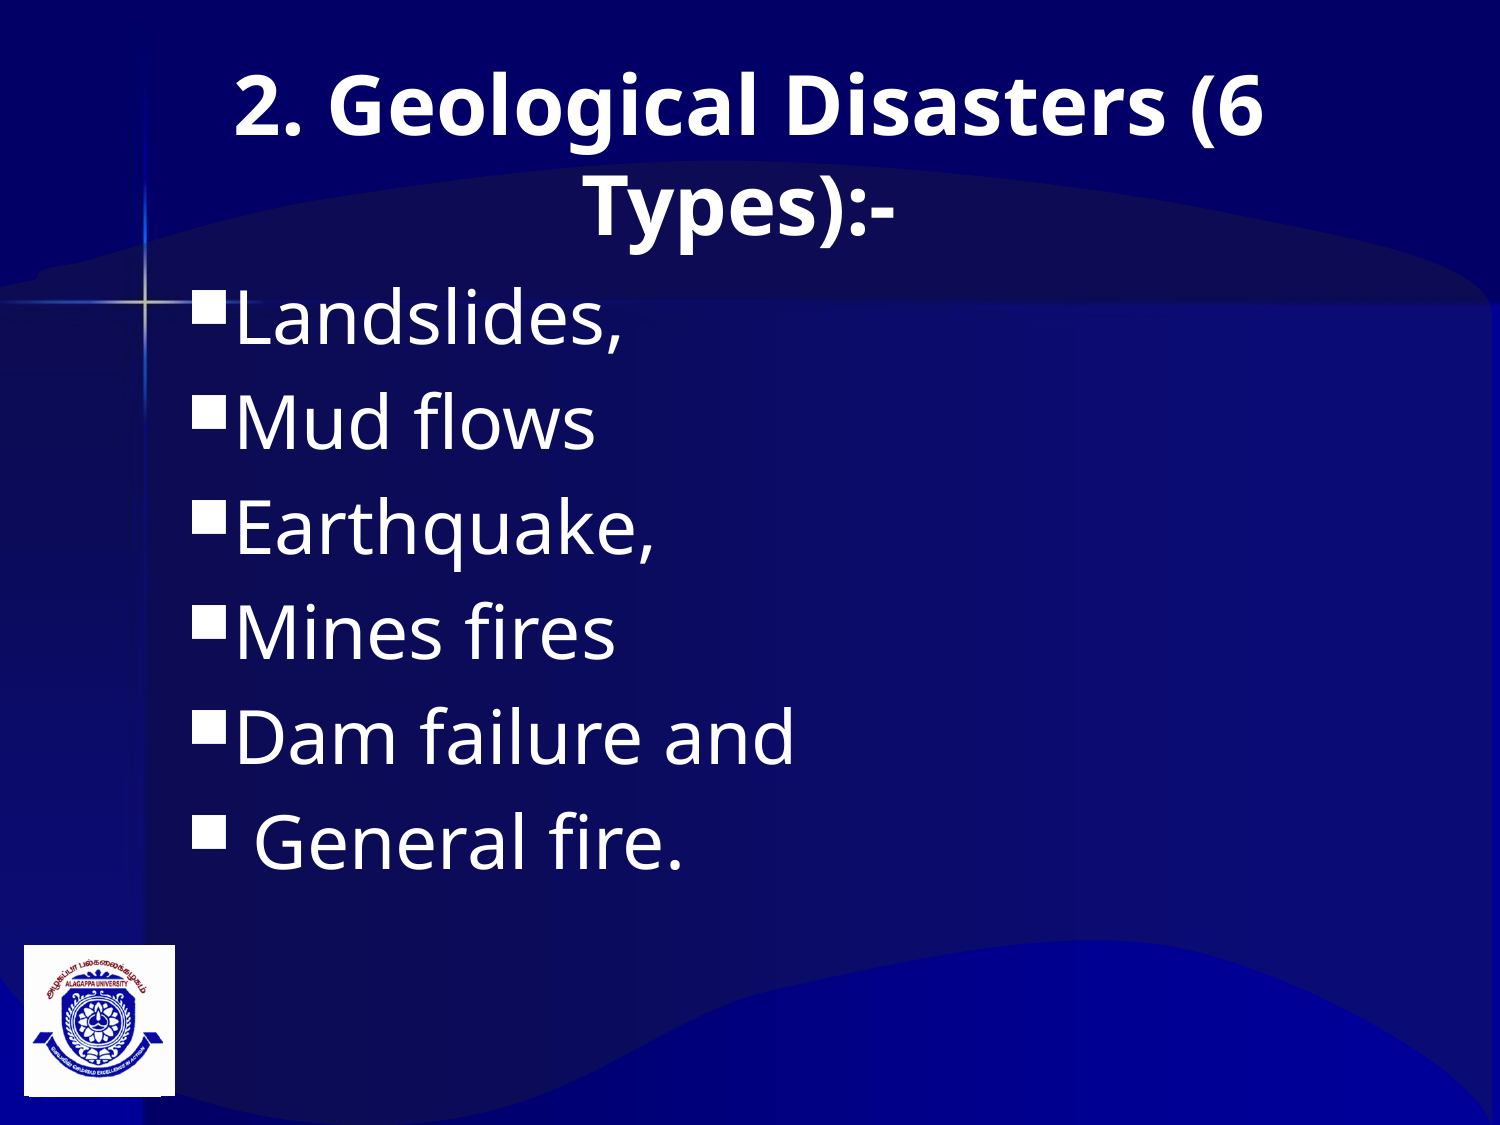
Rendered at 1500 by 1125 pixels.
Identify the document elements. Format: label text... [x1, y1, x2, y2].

picture [0, 0, 1500, 1125]
title 2. Geological Disasters (6 Types):- [75, 45, 1425, 233]
list Landslides, Mud flows Earthquake, Mines fires Dam failure and General fire. [75, 262, 1425, 1035]
